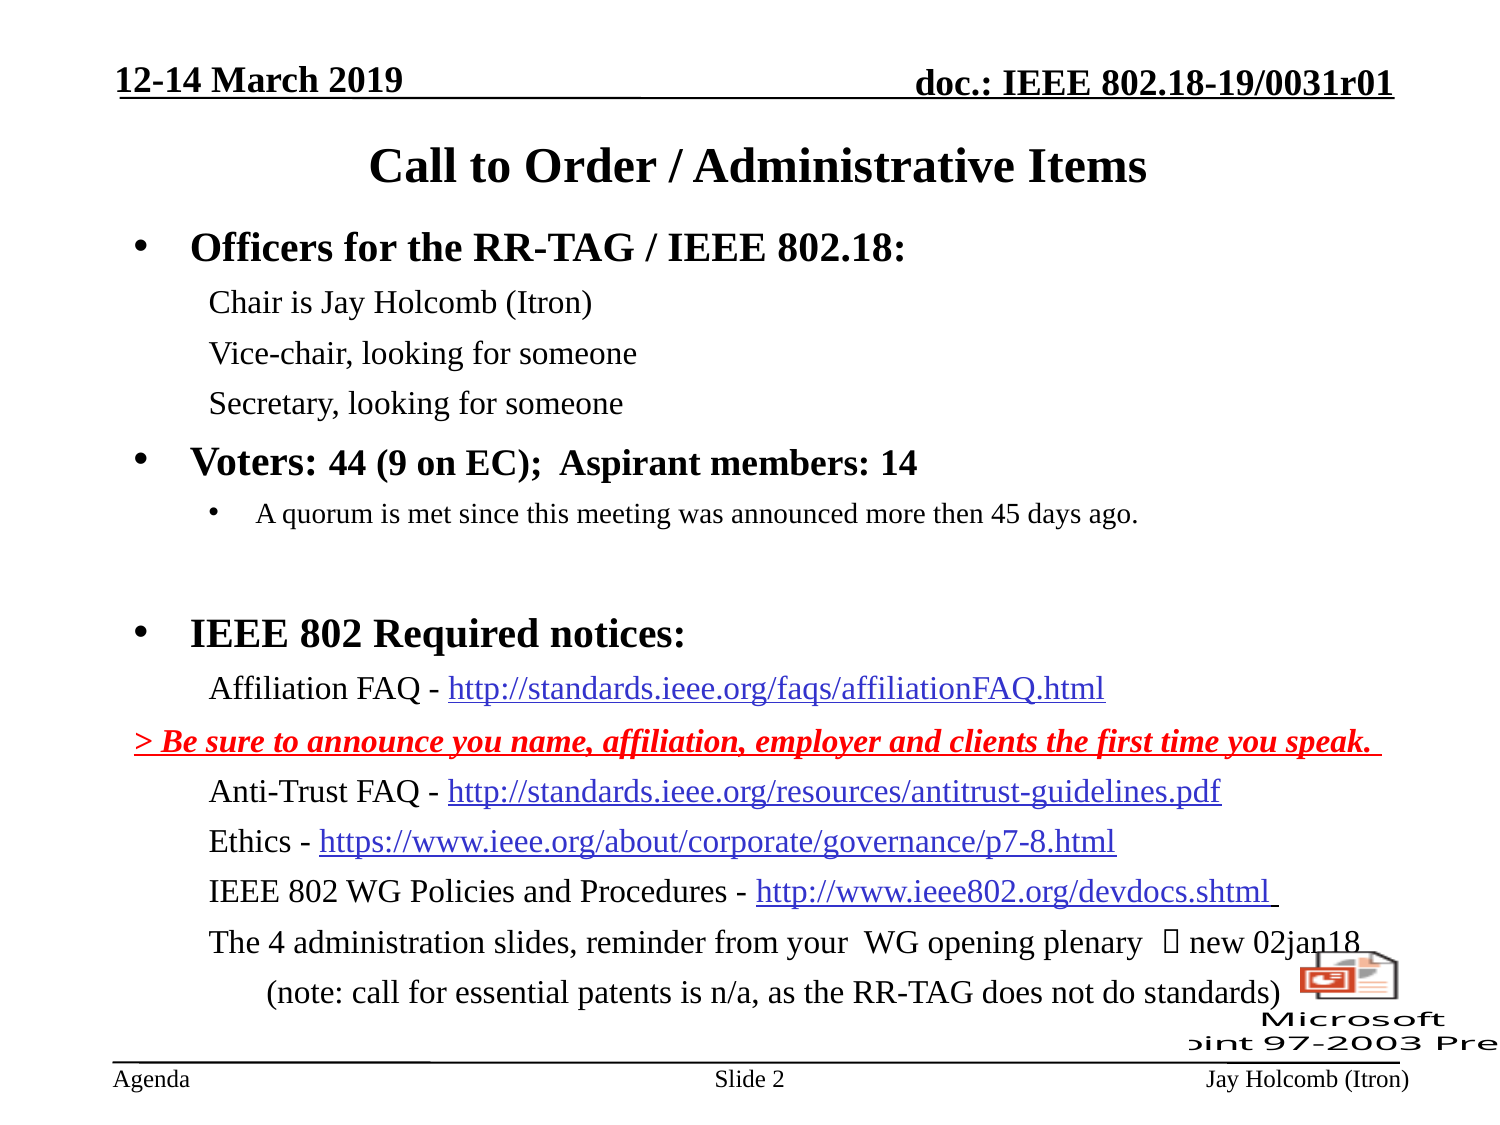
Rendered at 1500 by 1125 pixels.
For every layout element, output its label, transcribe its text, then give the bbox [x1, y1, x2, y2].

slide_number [114, 62, 538, 101]
footer Jay Holcomb (Itron) [887, 1061, 1411, 1093]
title Call to Order / Administrative Items [120, 99, 1396, 212]
slide_number Slide 2 [699, 1061, 800, 1123]
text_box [1188, 950, 1500, 1078]
list Officers for the RR-TAG / IEEE 802.18: Chair is Jay Holcomb (Itron) Vice-chair, looking for someone Secretary, looking for someone Voters: 44 (9 on EC); Aspirant members: 14 A quorum is met since this meeting was announced more then 45 days ago. IEEE 802 Required notices: Affiliation FAQ - http://standards.ieee.org/faqs/affiliationFAQ.html > Be sure to announce you name, affiliation, employer and clients the first time you speak. Anti-Trust FAQ - http://standards.ieee.org/resources/antitrust-guidelines.pdf Ethics - https://www.ieee.org/about/corporate/governance/p7-8.html IEEE 802 WG Policies and Procedures - http://www.ieee802.org/devdocs.shtml The 4 administration slides, reminder from your WG opening plenary  new 02jan18 (note: call for essential patents is n/a, as the RR-TAG does not do standards) [118, 212, 1481, 988]
